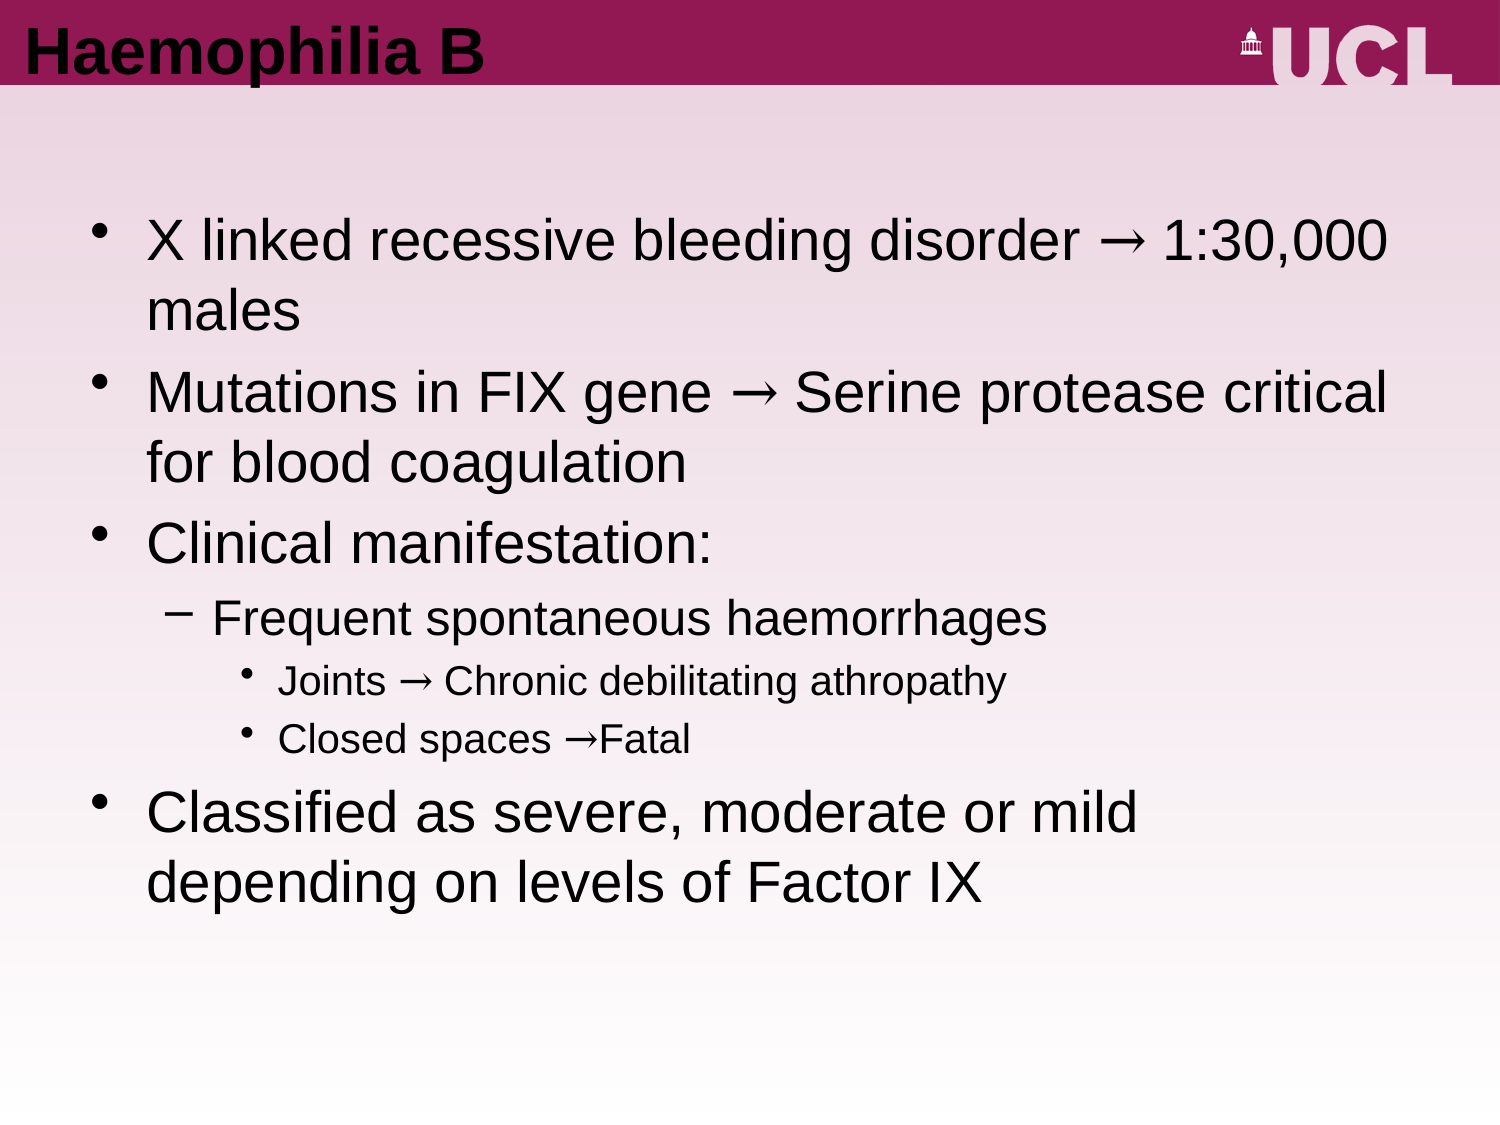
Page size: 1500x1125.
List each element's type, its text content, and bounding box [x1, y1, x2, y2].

picture [0, 0, 9, 85]
picture [1375, 0, 1500, 85]
title Haemophilia B [9, 0, 1375, 181]
list X linked recessive bleeding disorder → 1:30,000 males Mutations in FIX gene → Serine protease critical for blood coagulation Clinical manifestation: Frequent spontaneous haemorrhages Joints → Chronic debilitating athropathy Closed spaces →Fatal Classified as severe, moderate or mild depending on levels of Factor IX [75, 194, 1444, 1090]
